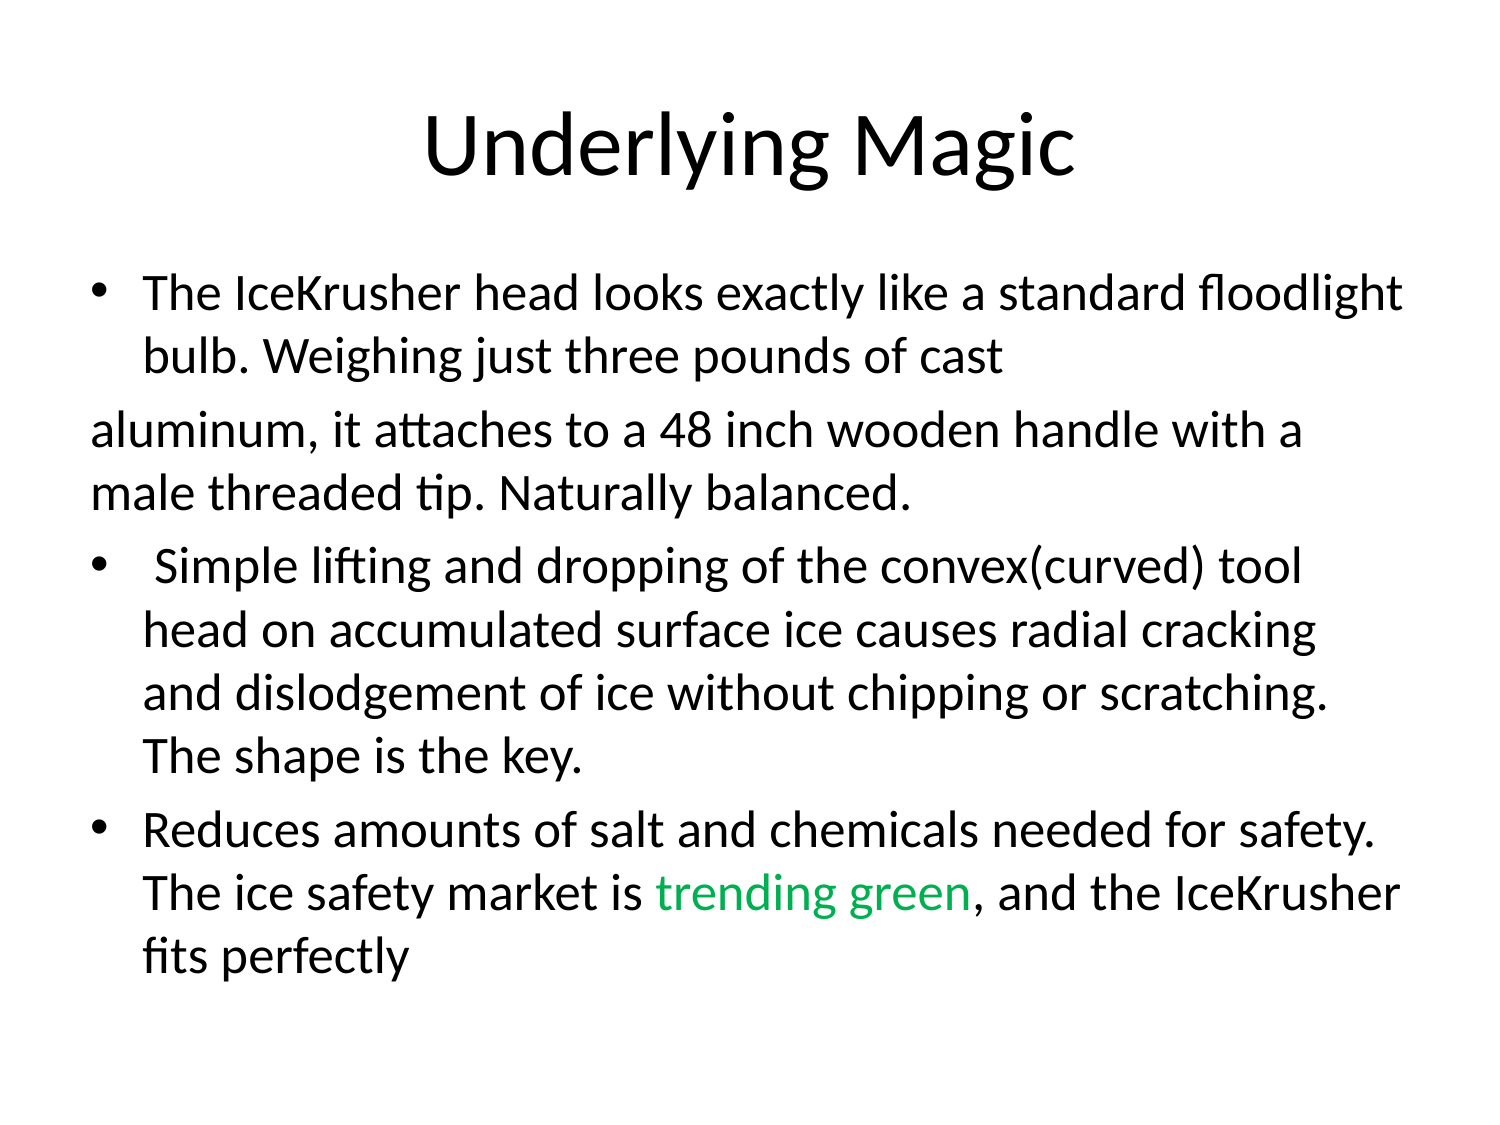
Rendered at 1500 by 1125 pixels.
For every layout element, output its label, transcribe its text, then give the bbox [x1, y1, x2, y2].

list The IceKrusher head looks exactly like a standard floodlight bulb. Weighing just three pounds of cast aluminum, it attaches to a 48 inch wooden handle with a male threaded tip. Naturally balanced. Simple lifting and dropping of the convex(curved) tool head on accumulated surface ice causes radial cracking and dislodgement of ice without chipping or scratching. The shape is the key. Reduces amounts of salt and chemicals needed for safety. The ice safety market is trending green, and the IceKrusher fits perfectly [75, 249, 1425, 1005]
title Underlying Magic [75, 45, 1425, 233]
